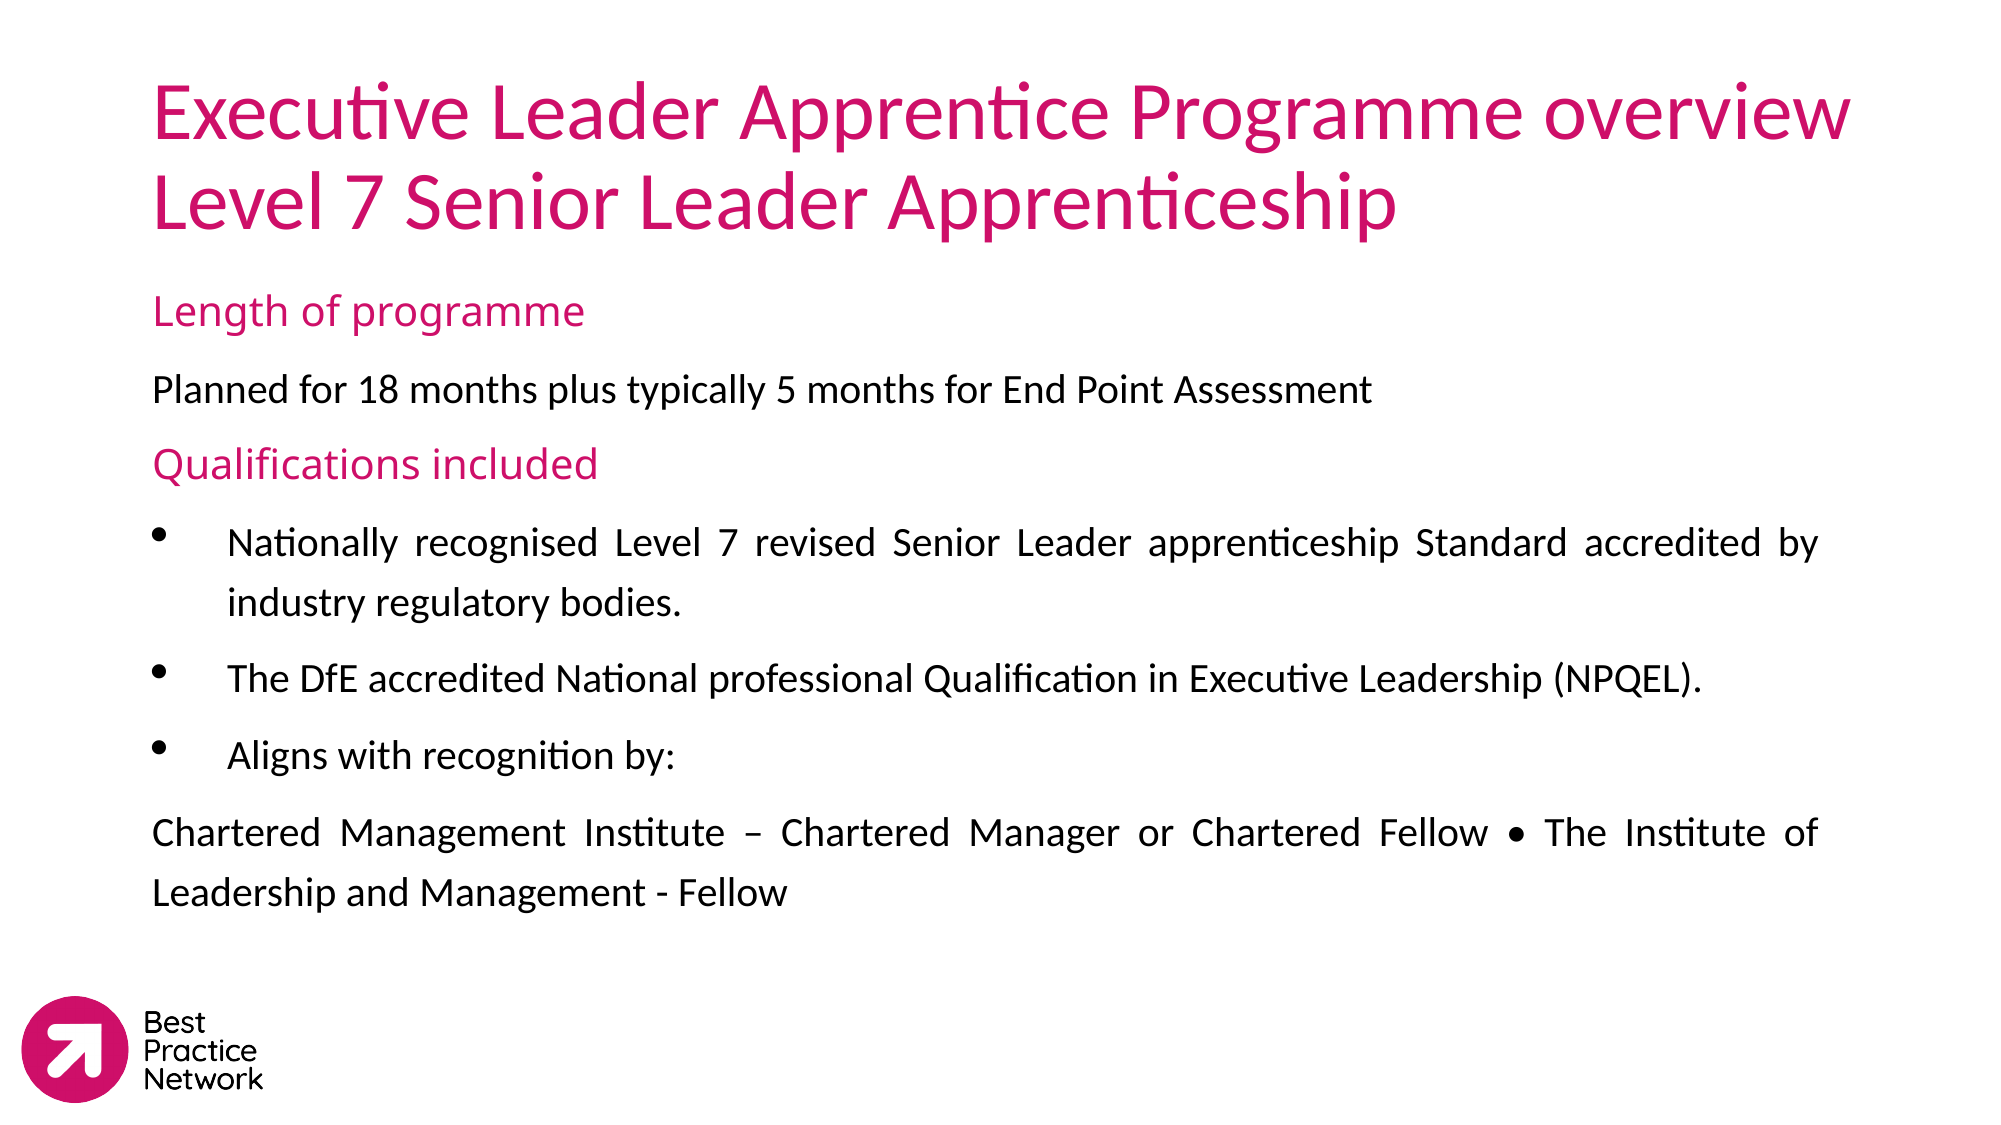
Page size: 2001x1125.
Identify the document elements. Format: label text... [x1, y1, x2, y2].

text_box Length of programme Planned for 18 months plus typically 5 months for End Point Assessment Qualifications included Nationally recognised Level 7 revised Senior Leader apprenticeship Standard accredited by industry regulatory bodies. The DfE accredited National professional Qualification in Executive Leadership (NPQEL). Aligns with recognition by: Chartered Management Institute – Chartered Manager or Chartered Fellow • The Institute of Leadership and Management - Fellow [137, 278, 1835, 922]
text_box Executive Leader Apprentice Programme overview Level 7 Senior Leader Apprenticeship [137, 59, 1885, 278]
picture [0, 974, 285, 1125]
